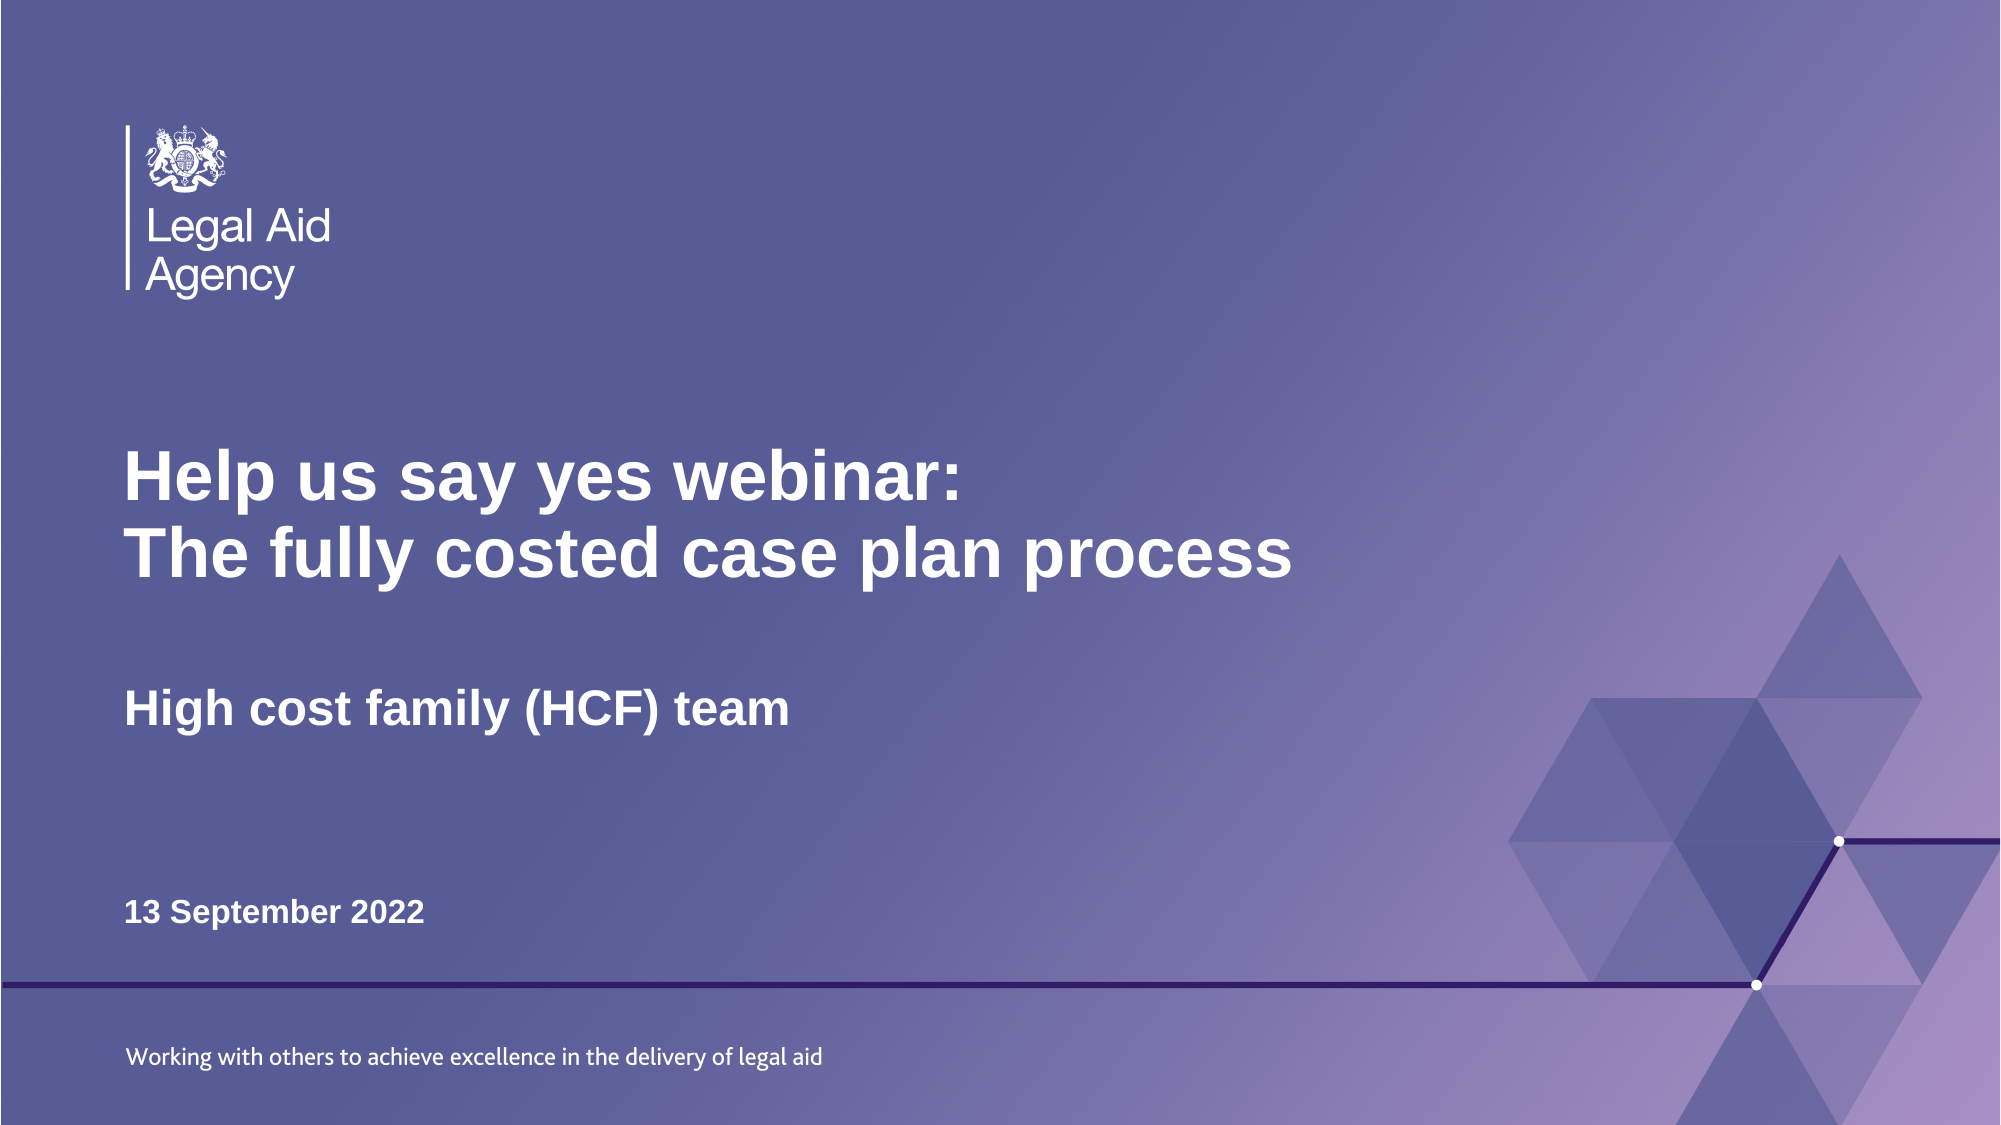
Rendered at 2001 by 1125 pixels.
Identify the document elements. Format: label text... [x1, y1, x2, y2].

title Help us say yes webinar: The fully costed case plan process [124, 439, 1755, 606]
list 13 September 2022 [124, 890, 784, 935]
subtitle High cost family (HCF) team [124, 675, 1337, 909]
picture [0, 0, 2001, 1125]
